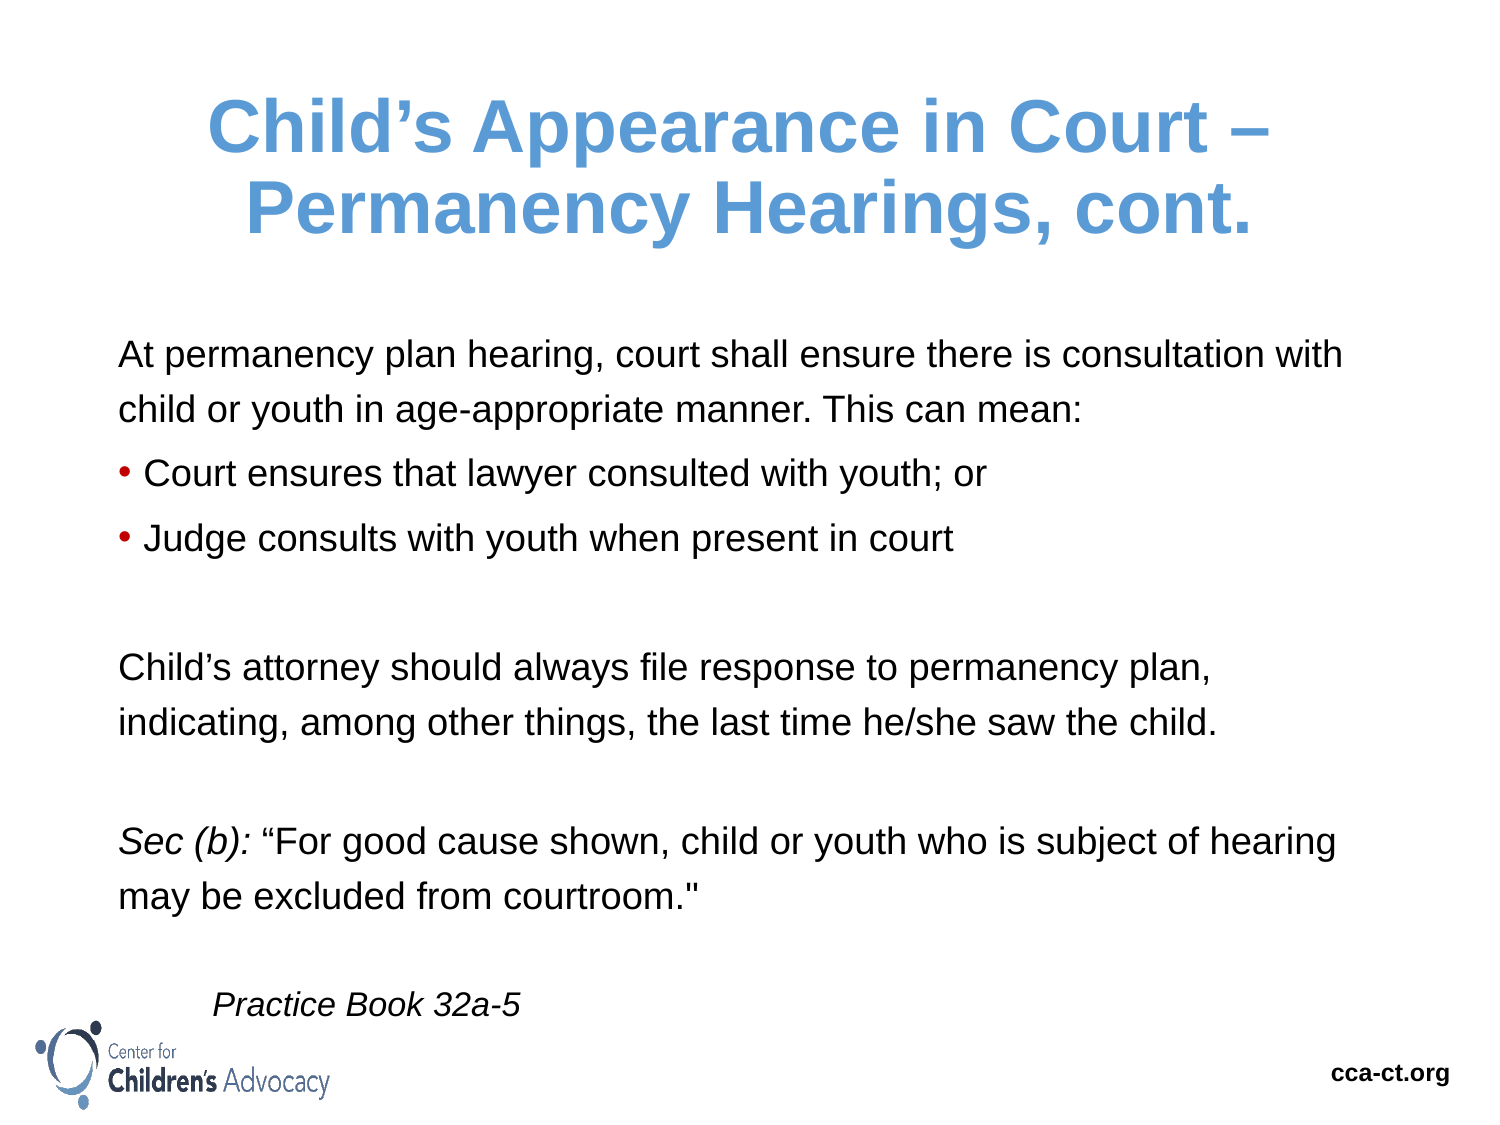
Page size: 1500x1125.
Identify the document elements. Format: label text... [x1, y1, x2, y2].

list At permanency plan hearing, court shall ensure there is consultation with child or youth in age-appropriate manner. This can mean: Court ensures that lawyer consulted with youth; or Judge consults with youth when present in court Child’s attorney should always file response to permanency plan, indicating, among other things, the last time he/she saw the child. Sec (b): “For good cause shown, child or youth who is subject of hearing may be excluded from courtroom." Practice Book 32a-5 [103, 312, 1397, 1038]
title Child’s Appearance in Court – Permanency Hearings, cont. [103, 59, 1397, 278]
picture [34, 1018, 331, 1116]
